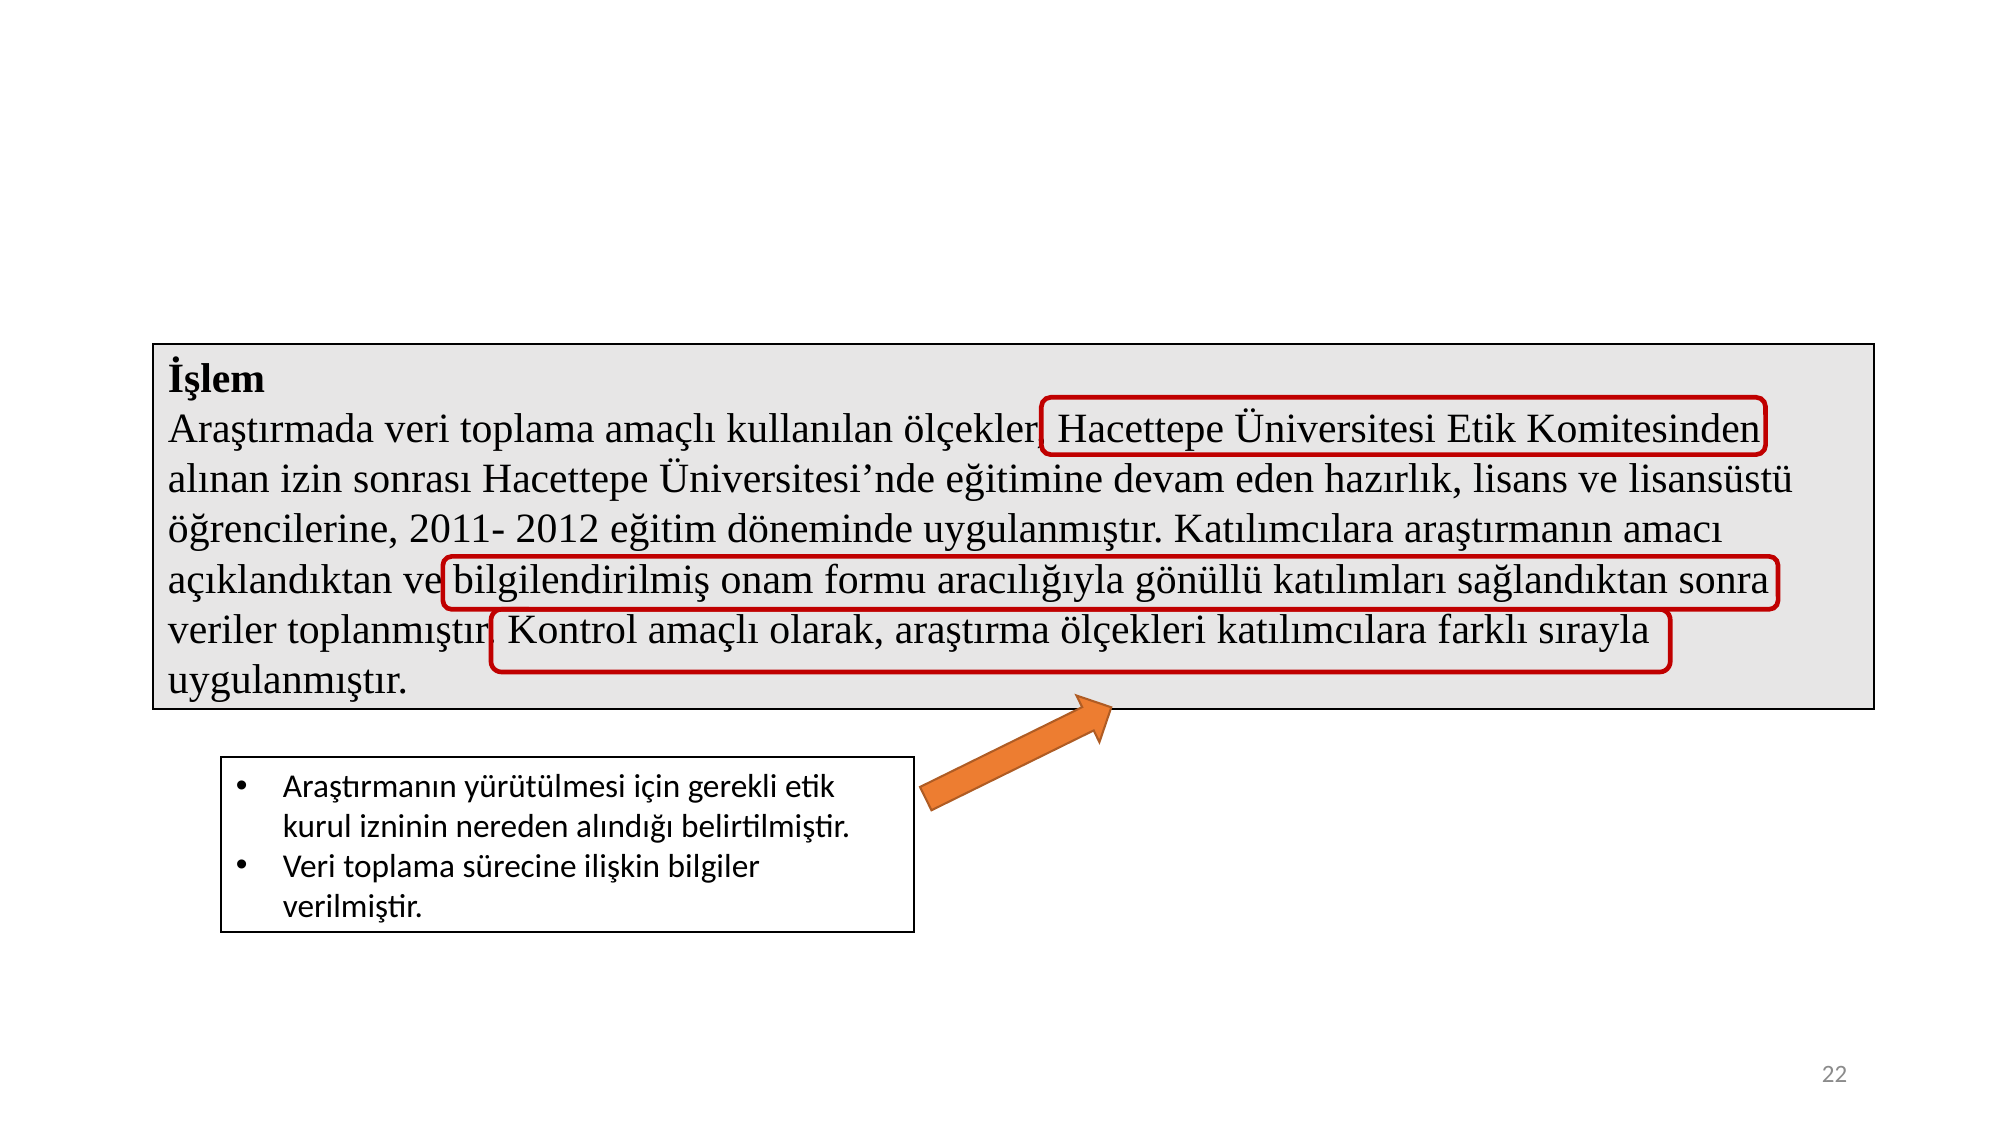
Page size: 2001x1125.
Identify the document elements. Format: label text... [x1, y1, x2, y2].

text_box [918, 693, 1113, 812]
text_box Araştırmanın yürütülmesi için gerekli etik kurul izninin nereden alındığı belirtilmiştir. Veri toplama sürecine ilişkin bilgiler verilmiştir. [220, 756, 915, 933]
text_box [1040, 396, 1767, 456]
slide_number 22 [1412, 1042, 1863, 1103]
text_box İşlem Araştırmada veri toplama amaçlı kullanılan ölçekler, Hacettepe Üniversitesi Etik Komitesinden alınan izin sonrası Hacettepe Üniversitesi’nde eğitimine devam eden hazırlık, lisans ve lisansüstü öğrencilerine, 2011- 2012 eğitim döneminde uygulanmıştır. Katılımcılara araştırmanın amacı açıklandıktan ve bilgilendirilmiş onam formu aracılığıyla gönüllü katılımları sağlandıktan sonra veriler toplanmıştır. Kontrol amaçlı olarak, araştırma ölçekleri katılımcılara farklı sırayla uygulanmıştır. [152, 343, 1875, 710]
text_box [489, 608, 1672, 674]
text_box [441, 555, 1780, 611]
